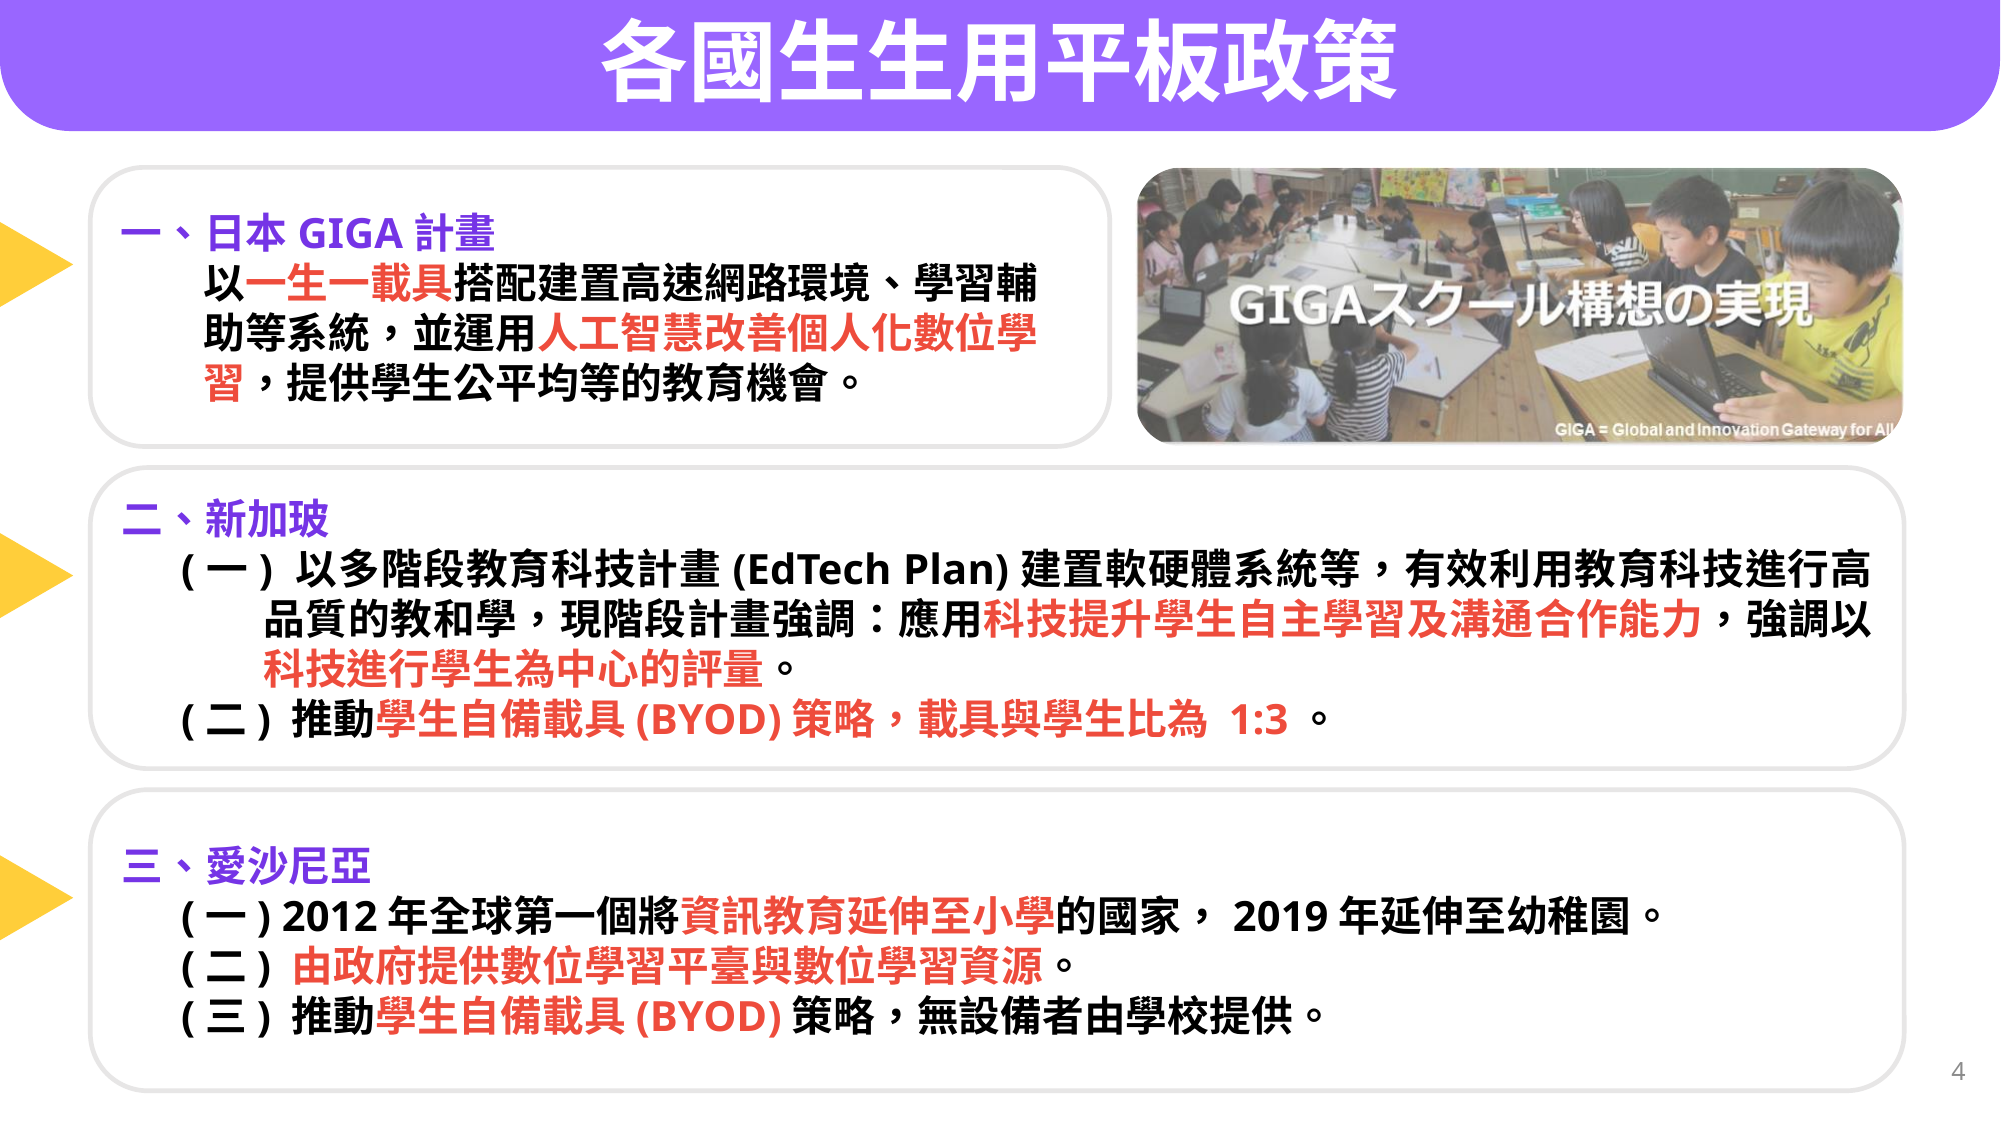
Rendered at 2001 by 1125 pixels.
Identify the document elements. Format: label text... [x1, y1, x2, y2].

slide_number 4 [1412, 1042, 1981, 1103]
title 各國生生用平板政策 [137, 9, 1863, 122]
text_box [0, 167, 1905, 447]
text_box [0, 789, 1905, 1091]
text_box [0, 467, 1905, 769]
